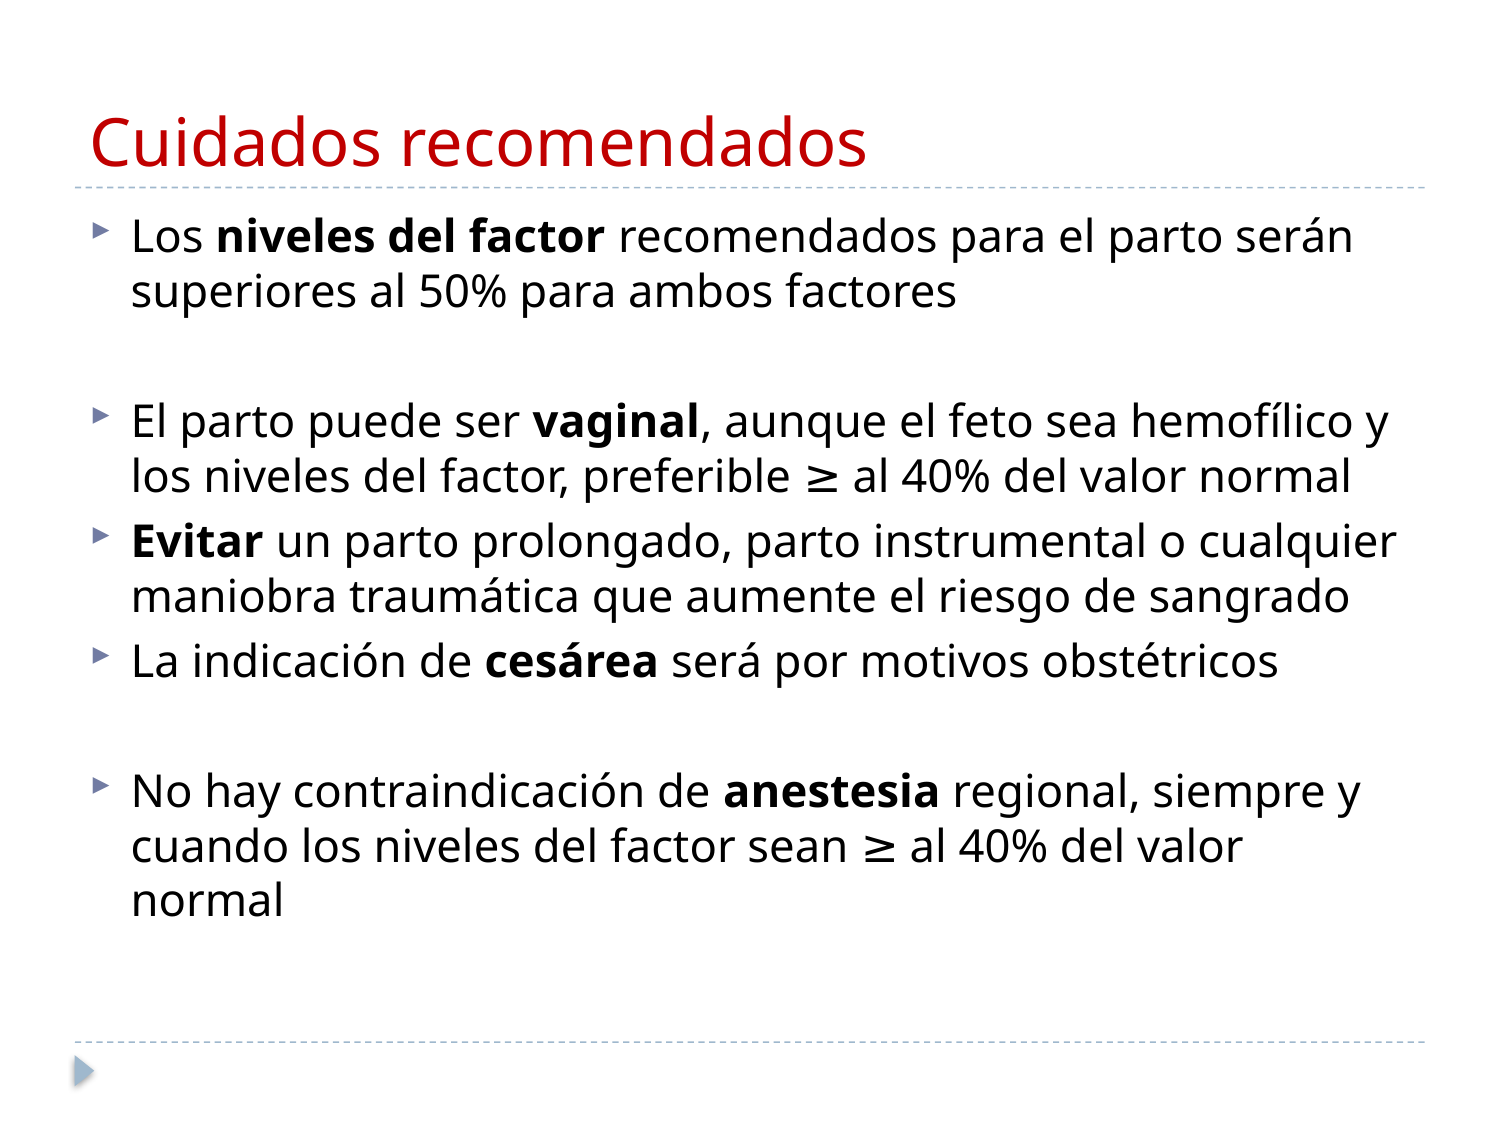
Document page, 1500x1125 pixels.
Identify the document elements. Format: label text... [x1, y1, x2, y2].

list Los niveles del factor recomendados para el parto serán superiores al 50% para ambos factores El parto puede ser vaginal, aunque el feto sea hemofílico y los niveles del factor, preferible ≥ al 40% del valor normal Evitar un parto prolongado, parto instrumental o cualquier maniobra traumática que aumente el riesgo de sangrado La indicación de cesárea será por motivos obstétricos No hay contraindicación de anestesia regional, siempre y cuando los niveles del factor sean ≥ al 40% del valor normal [75, 200, 1425, 1010]
title Cuidados recomendados [75, 24, 1425, 188]
